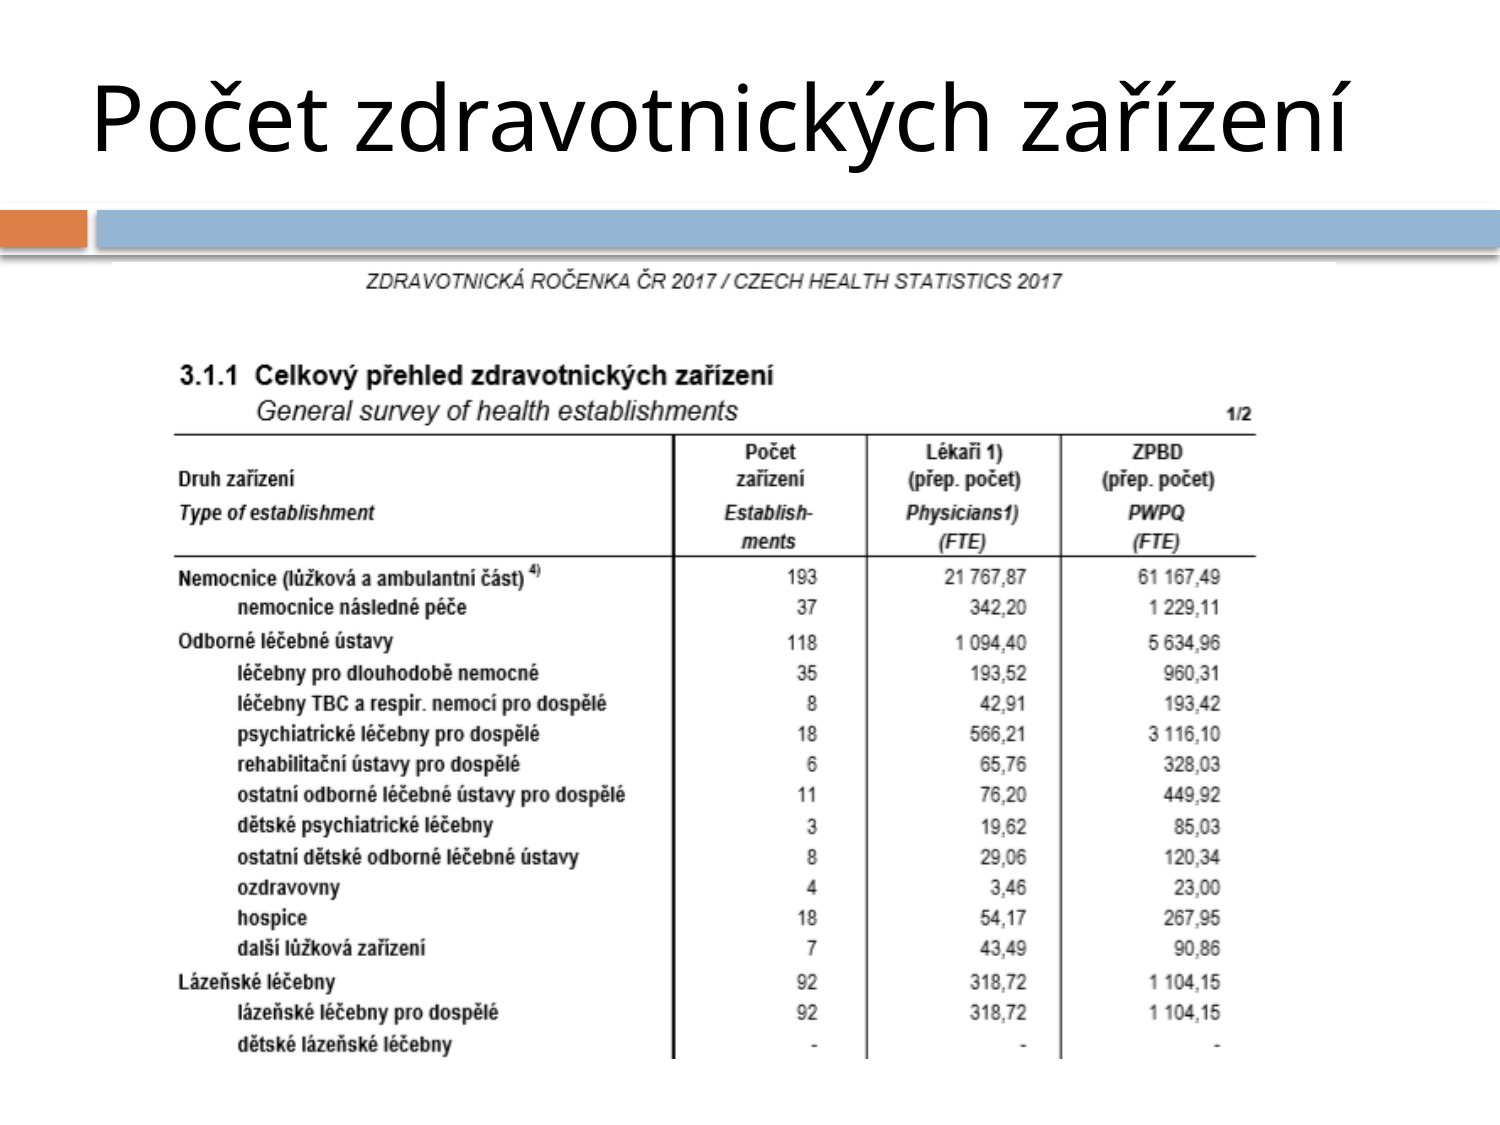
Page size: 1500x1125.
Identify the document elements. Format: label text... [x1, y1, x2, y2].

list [112, 262, 1336, 1059]
title Počet zdravotnických zařízení [75, 45, 1425, 185]
